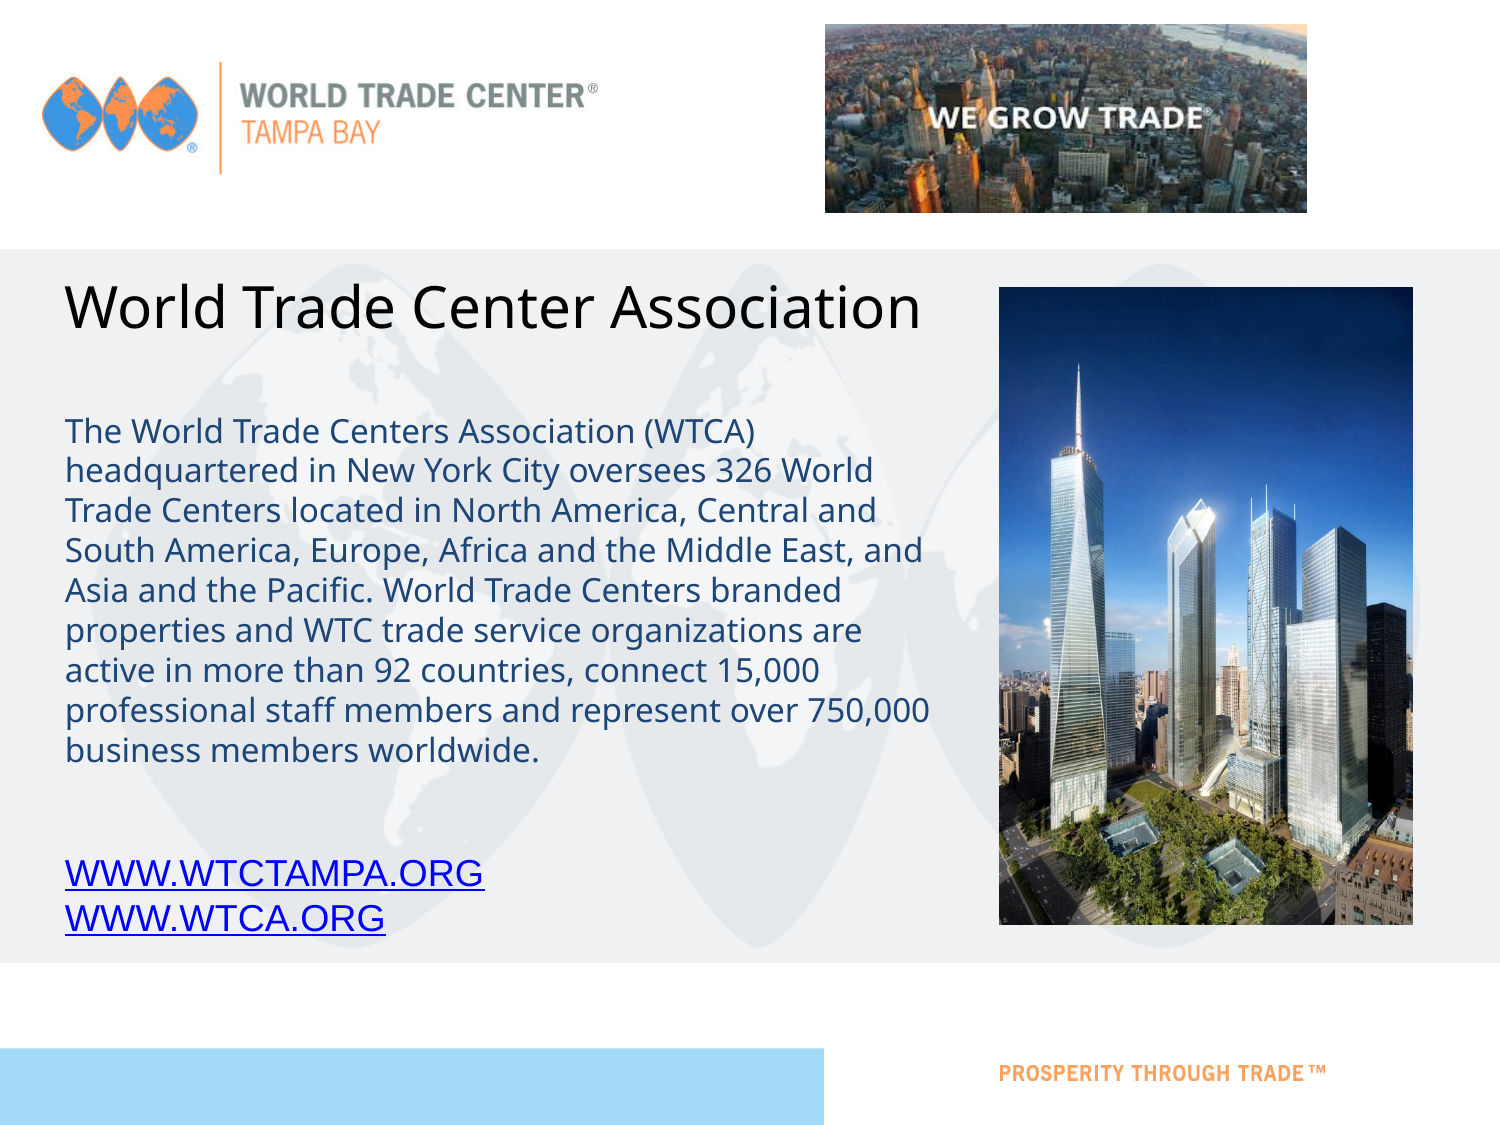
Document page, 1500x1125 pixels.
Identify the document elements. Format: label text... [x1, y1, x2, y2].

picture [950, 1065, 1380, 1081]
picture [0, 249, 1500, 963]
text_box World Trade Center Association The World Trade Centers Association (WTCA) headquartered in New York City oversees 326 World Trade Centers located in North America, Central and South America, Europe, Africa and the Middle East, and Asia and the Pacific. World Trade Centers branded properties and WTC trade service organizations are active in more than 92 countries, connect 15,000 professional staff members and represent over 750,000 business members worldwide. WWW.WTCTAMPA.ORG WWW.WTCA.ORG [49, 262, 950, 1125]
picture [824, 24, 1307, 213]
picture [42, 62, 598, 200]
